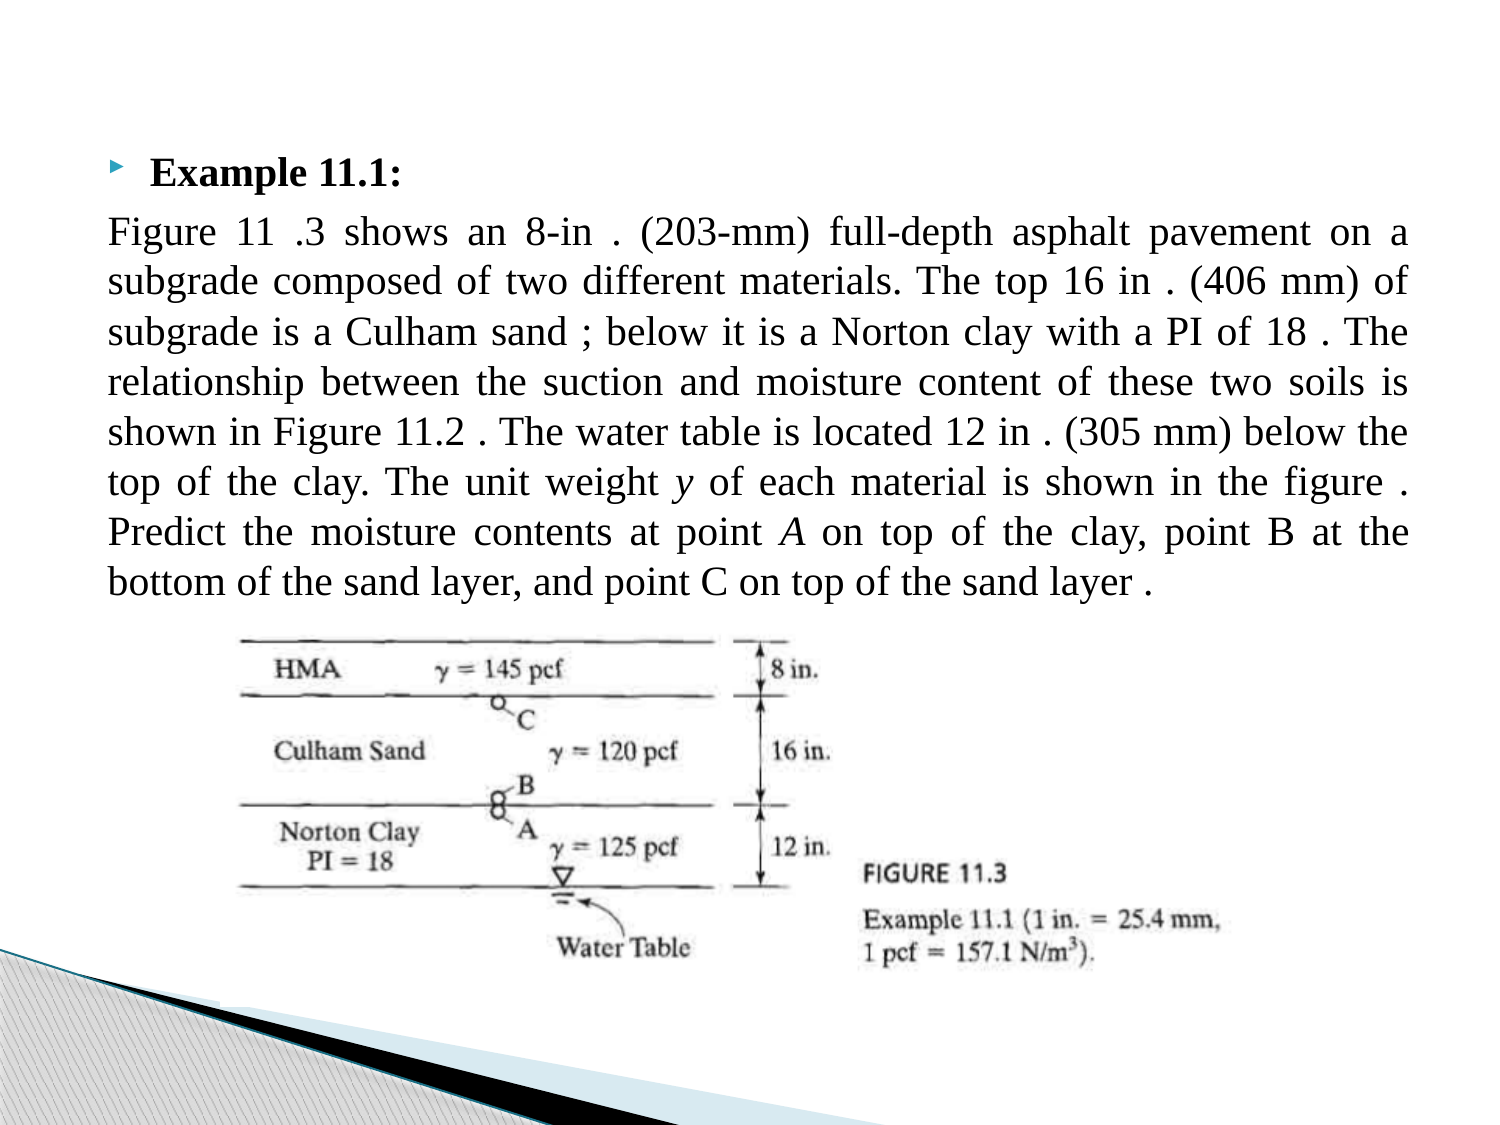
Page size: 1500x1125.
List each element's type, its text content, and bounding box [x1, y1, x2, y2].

list Example 11.1: Figure 11 .3 shows an 8-in . (203-mm) full-depth asphalt pavement on a subgrade composed of two different materials. The top 16 in . (406 mm) of subgrade is a Culham sand ; below it is a Norton clay with a PI of 18 . The relationship between the suction and moisture content of these two soils is shown in Figure 11.2 . The water table is located 12 in . (305 mm) below the top of the clay. The unit weight y of each material is shown in the figure . Predict the moisture contents at point A on top of the clay, point B at the bottom of the sand layer, and point C on top of the sand layer . [75, 137, 1425, 986]
picture [219, 612, 1271, 1007]
